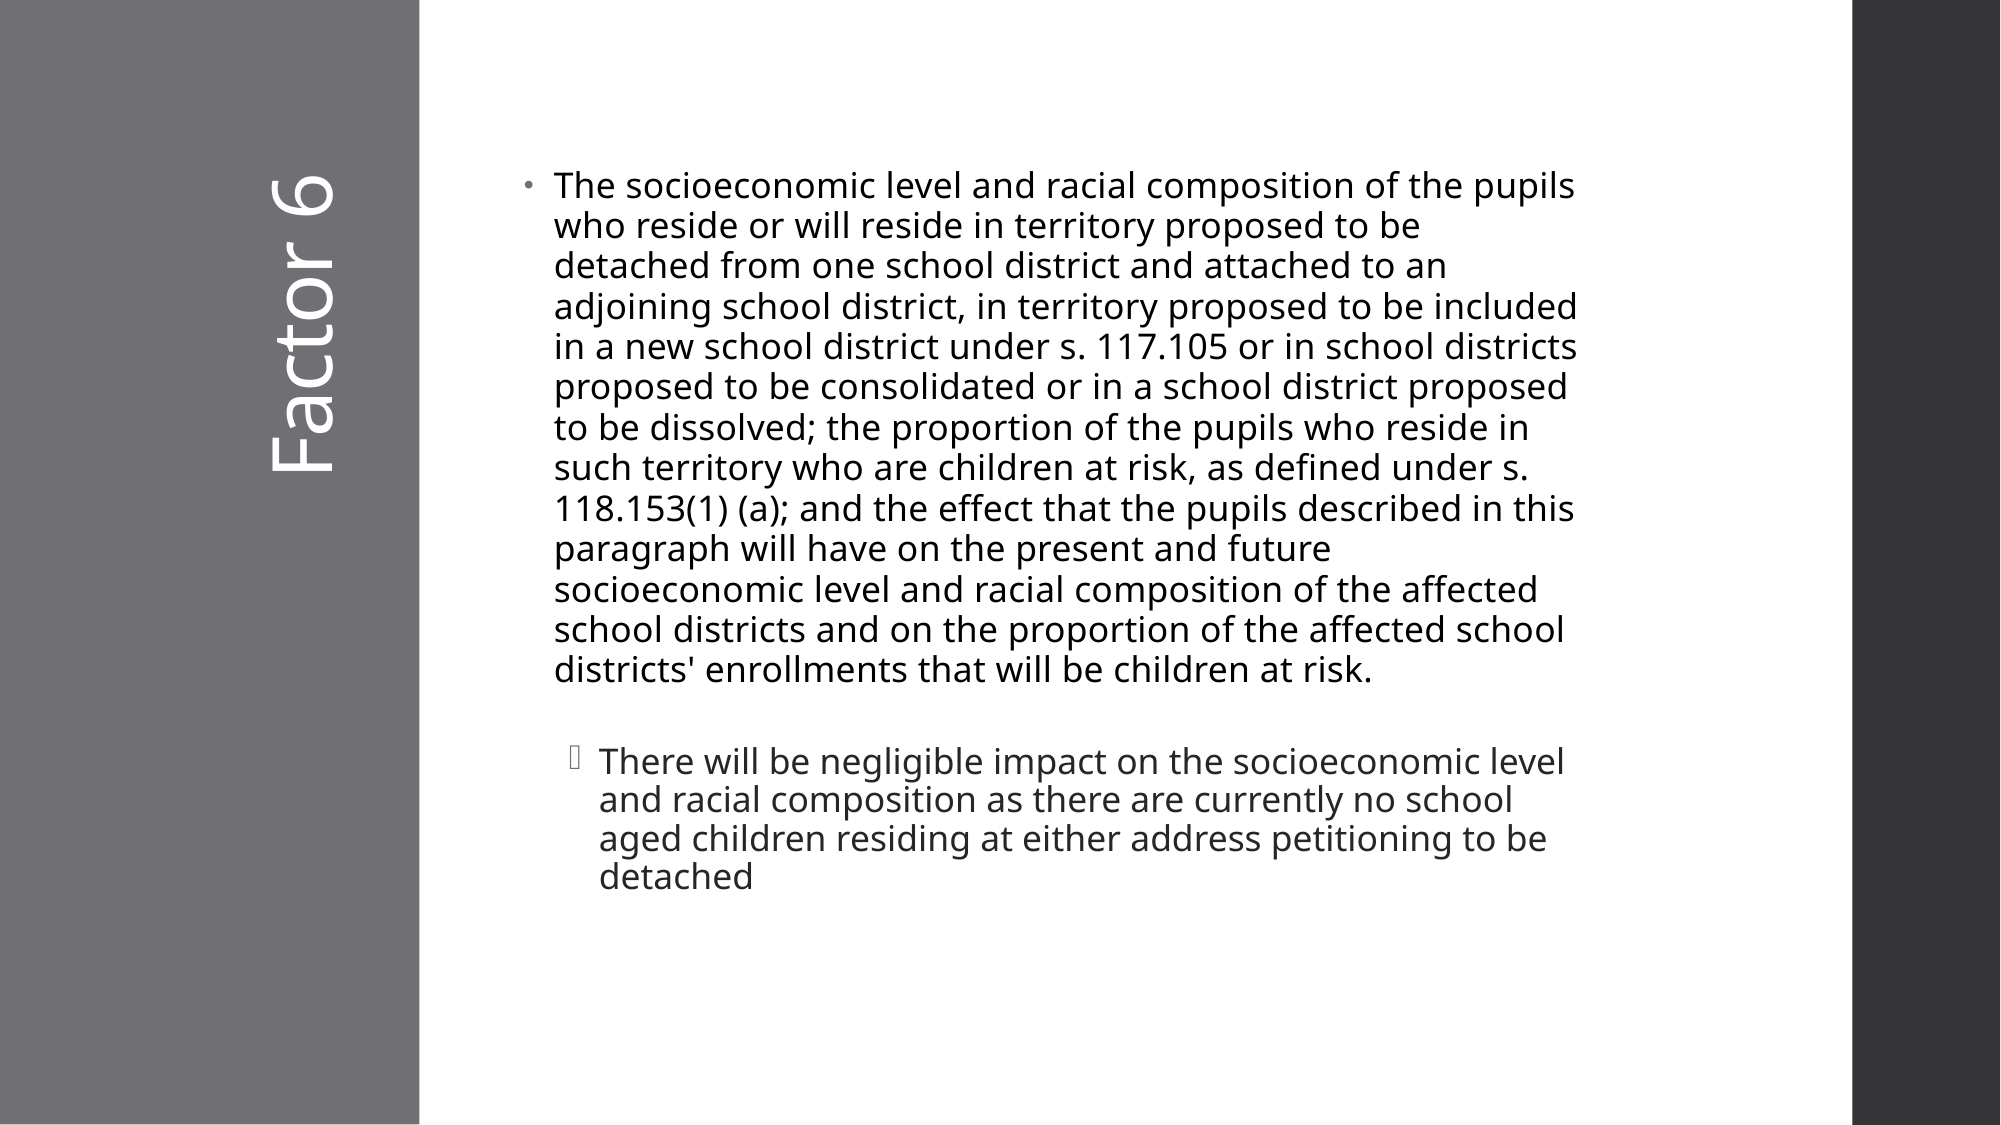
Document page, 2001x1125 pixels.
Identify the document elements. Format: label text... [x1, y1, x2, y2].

title Factor 6 [37, 158, 358, 988]
text_box [1851, 0, 2000, 1125]
text_box [0, 0, 420, 1125]
list The socioeconomic level and racial composition of the pupils who reside or will reside in territory proposed to be detached from one school district and attached to an adjoining school district, in territory proposed to be included in a new school district under s. 117.105 or in school districts proposed to be consolidated or in a school district proposed to be dissolved; the proportion of the pupils who reside in such territory who are children at risk, as defined under s. 118.153(1) (a); and the effect that the pupils described in this paragraph will have on the present and future socioeconomic level and racial composition of the affected school districts and on the proportion of the affected school districts' enrollments that will be children at risk. There will be negligible impact on the socioeconomic level and racial composition as there are currently no school aged children residing at either address petitioning to be detached [508, 158, 1604, 1013]
text_box [420, 0, 1851, 1125]
